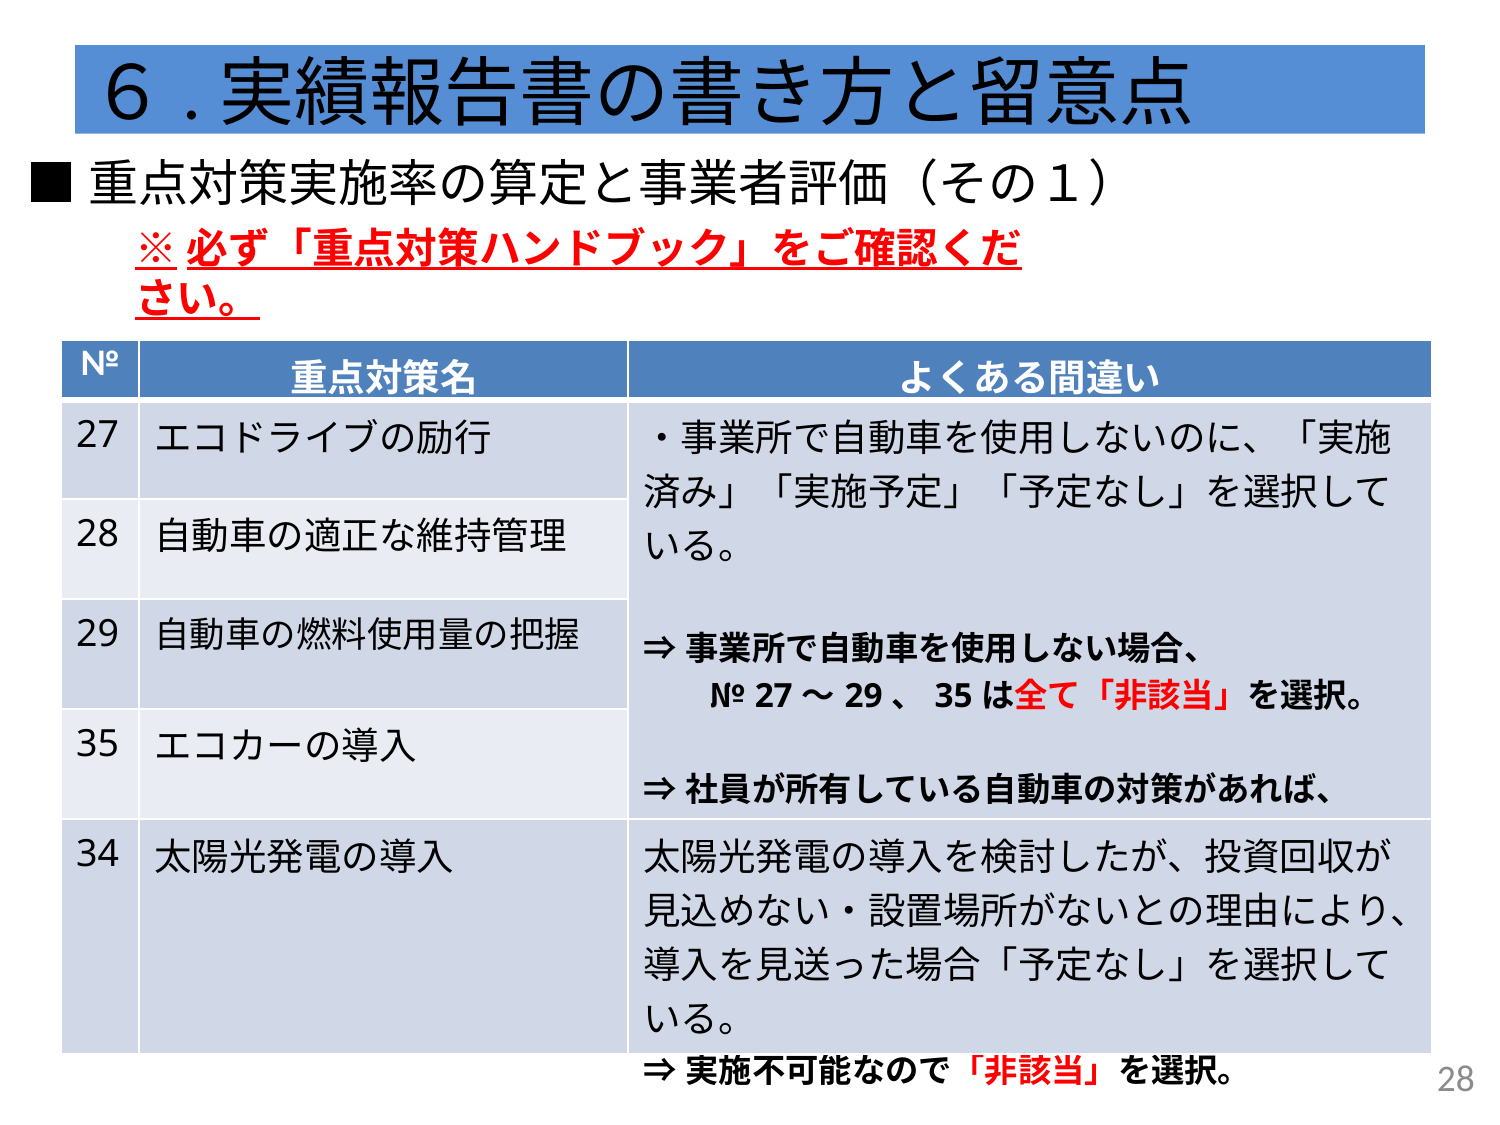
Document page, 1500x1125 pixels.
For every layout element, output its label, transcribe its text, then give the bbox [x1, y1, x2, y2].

text_box ■重点対策実施率の算定と事業者評価（その１） [11, 144, 1154, 219]
title ６.実績報告書の書き方と留意点 [75, 45, 1425, 134]
slide_number 27 [1139, 1046, 1490, 1107]
table_cell 27 [62, 403, 138, 498]
table_header よくある間違い [629, 341, 1431, 397]
text_box ※必ず「重点対策ハンドブック」をご確認ください。 [135, 221, 1034, 322]
table_cell エコドライブの励行 [140, 403, 627, 498]
table_cell 自動車の燃料使用量の把握 [140, 600, 627, 708]
table_cell 太陽光発電の導入 [140, 820, 627, 1053]
table_cell エコカーの導入 [140, 710, 627, 818]
table_cell ・事業所で自動車を使用しないのに、「実施済み」「実施予定」「予定なし」を選択している。 ⇒事業所で自動車を使用しない場合、 №27～29、35は全て「非該当」を選択。 ⇒社員が所有している自動車の対策があれば、 №41「事業者独自の取組み」に記載。 [629, 403, 1431, 818]
table_cell 35 [62, 710, 138, 818]
table_header № [62, 341, 138, 397]
table_cell 28 [62, 500, 138, 598]
table_cell 太陽光発電の導入を検討したが、投資回収が見込めない・設置場所がないとの理由により、導入を見送った場合「予定なし」を選択している。 ⇒実施不可能なので「非該当」を選択。 [629, 820, 1431, 1053]
table_header 重点対策名 [140, 341, 627, 397]
table_cell 29 [62, 600, 138, 708]
table_cell 34 [62, 820, 138, 1053]
table_cell 自動車の適正な維持管理 [140, 500, 627, 598]
